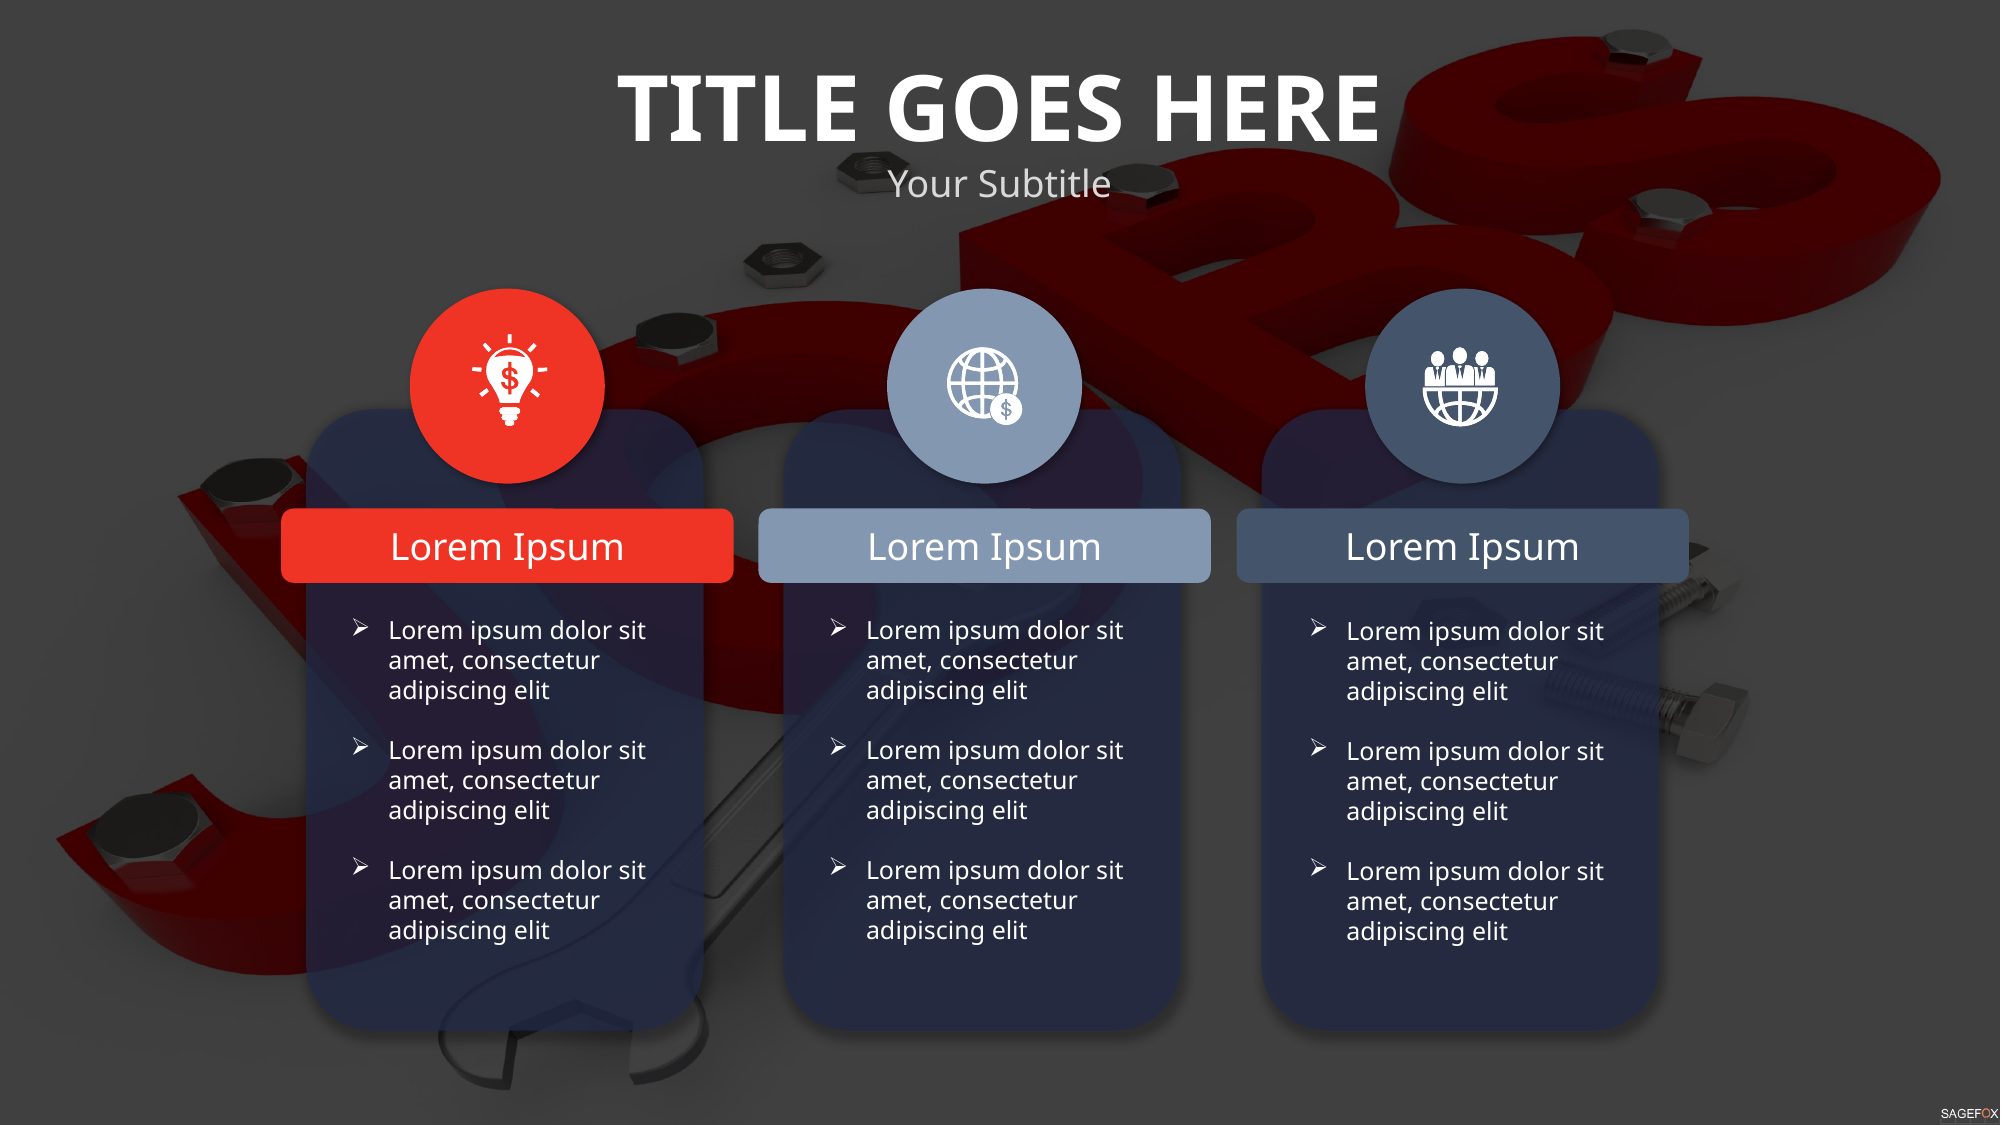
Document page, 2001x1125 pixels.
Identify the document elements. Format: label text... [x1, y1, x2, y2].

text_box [947, 347, 1023, 425]
text_box [1260, 583, 1661, 1032]
text_box [782, 583, 1182, 1032]
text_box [471, 334, 548, 426]
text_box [1236, 508, 1689, 583]
text_box Lorem ipsum dolor sit amet, consectetur adipiscing elit Lorem ipsum dolor sit amet, consectetur adipiscing elit Lorem ipsum dolor sit amet, consectetur adipiscing elit [336, 607, 673, 952]
text_box TITLE GOES HERE Your Subtitle [548, 42, 1452, 212]
text_box [1260, 408, 1661, 508]
text_box Lorem ipsum dolor sit amet, consectetur adipiscing elit Lorem ipsum dolor sit amet, consectetur adipiscing elit Lorem ipsum dolor sit amet, consectetur adipiscing elit [1294, 608, 1632, 953]
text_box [758, 508, 1211, 583]
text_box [281, 508, 734, 583]
text_box [886, 287, 1084, 485]
text_box [1364, 287, 1562, 485]
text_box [1422, 347, 1498, 427]
text_box [305, 408, 705, 508]
text_box [305, 583, 705, 1032]
picture [0, 0, 2001, 1125]
text_box [782, 408, 1182, 508]
text_box Lorem ipsum dolor sit amet, consectetur adipiscing elit Lorem ipsum dolor sit amet, consectetur adipiscing elit Lorem ipsum dolor sit amet, consectetur adipiscing elit [813, 607, 1151, 952]
text_box [408, 287, 606, 485]
